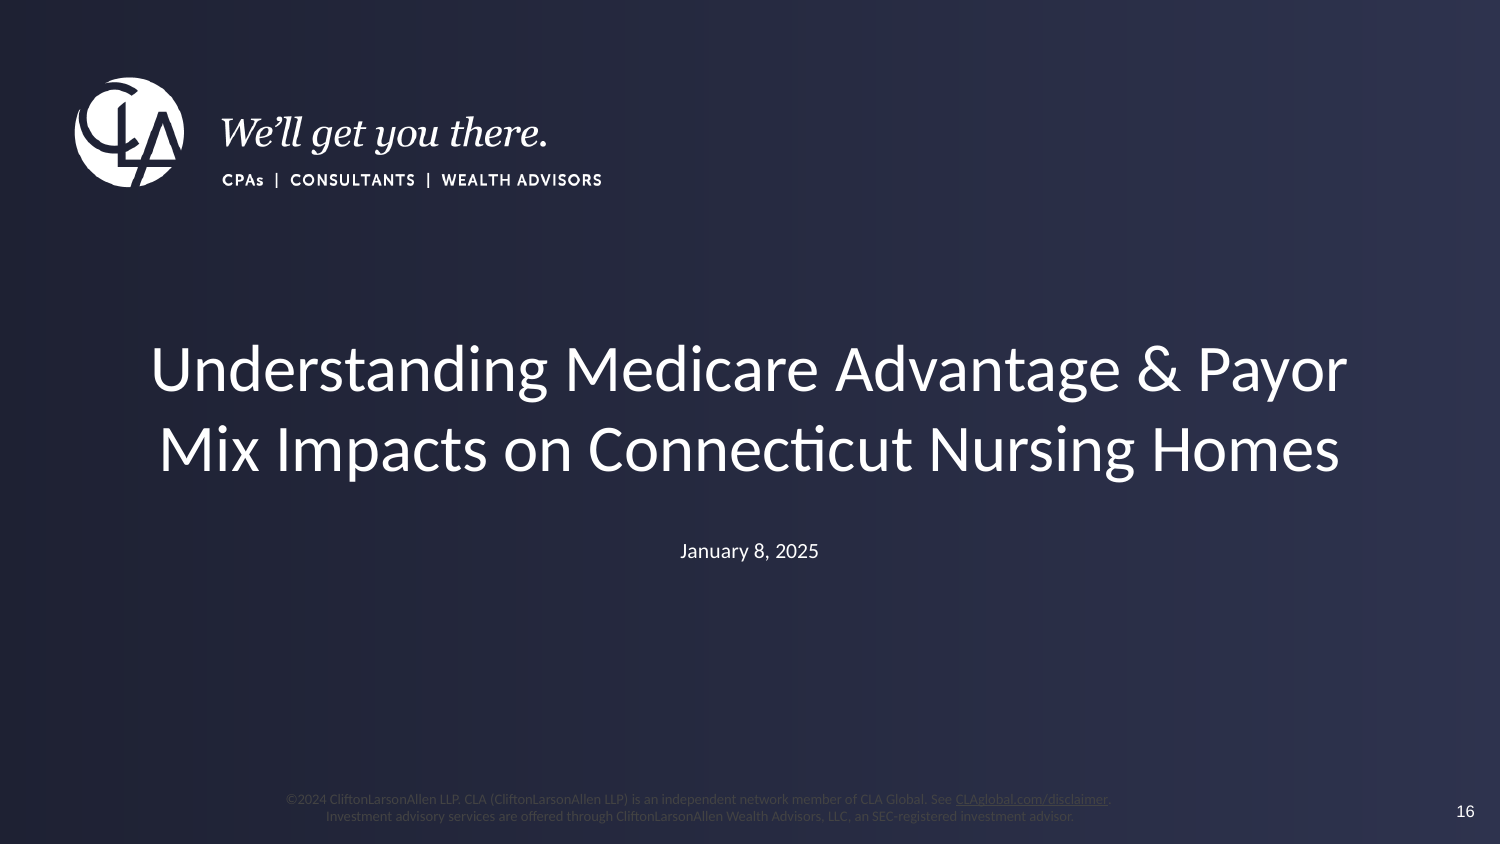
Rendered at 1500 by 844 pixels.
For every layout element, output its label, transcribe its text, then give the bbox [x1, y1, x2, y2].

slide_number 16 [1425, 782, 1490, 840]
picture [70, 73, 607, 193]
title Understanding Medicare Advantage & Payor Mix Impacts on Connecticut Nursing Homes [101, 271, 1399, 500]
subtitle January 8, 2025 [101, 518, 1399, 579]
